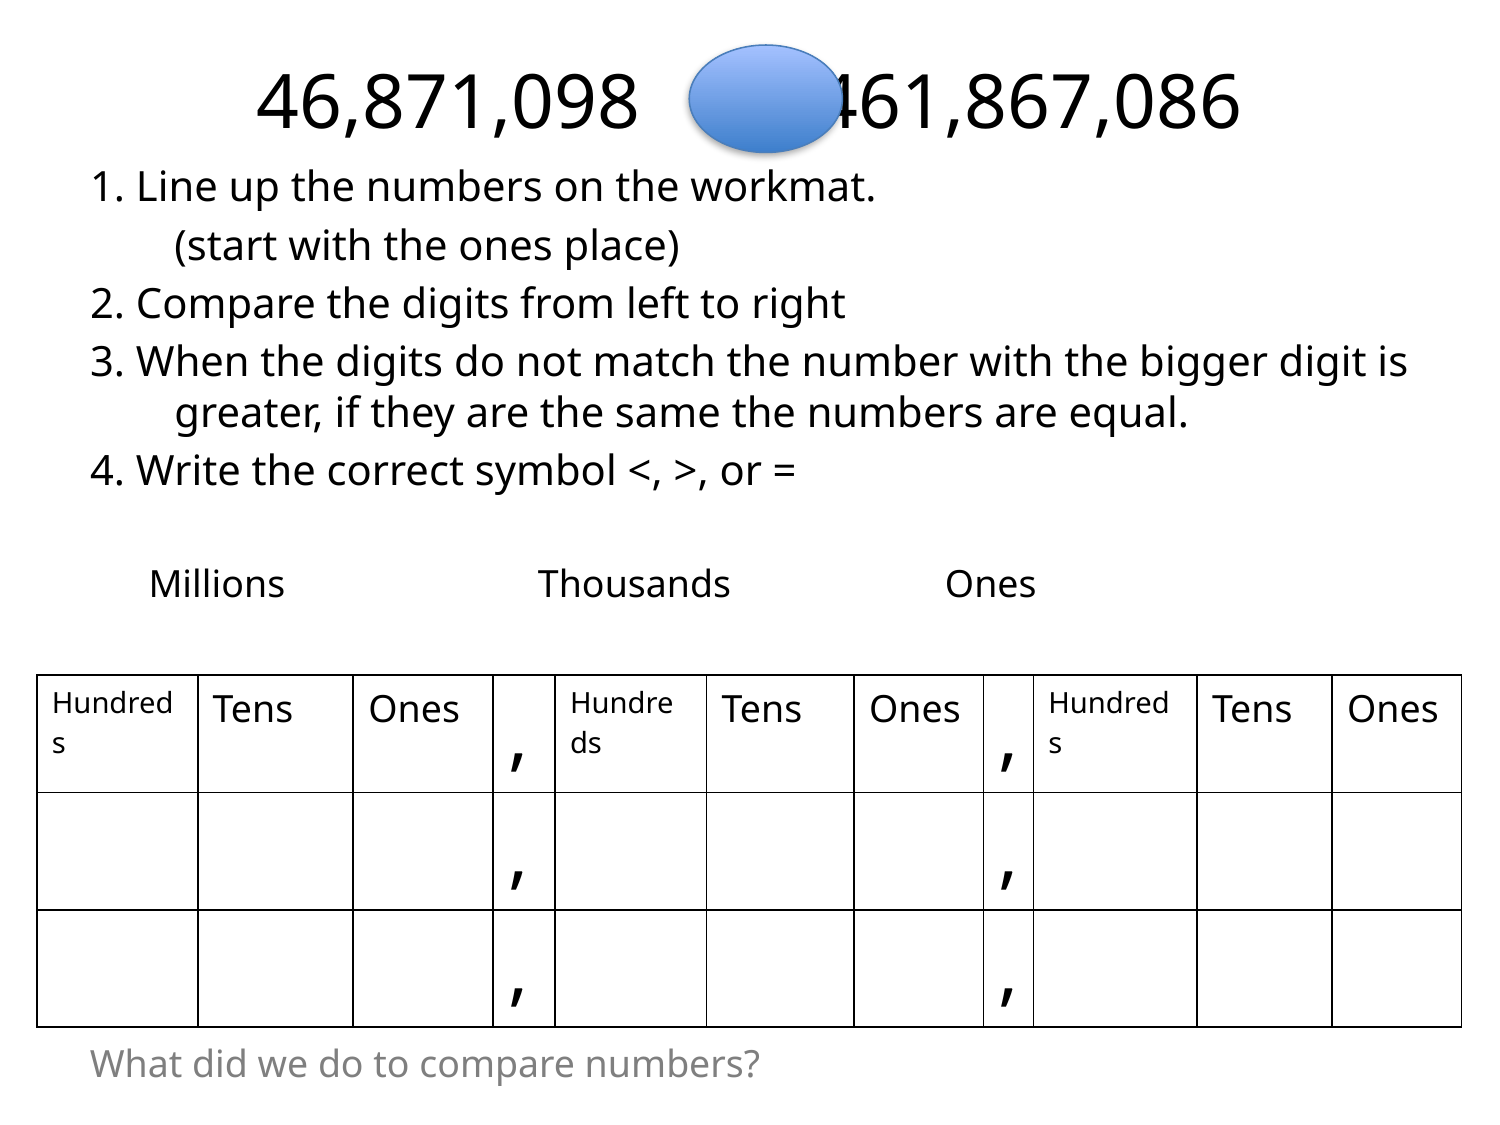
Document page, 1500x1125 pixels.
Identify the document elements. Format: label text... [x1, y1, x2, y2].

table_header Hundreds [1034, 676, 1196, 792]
table_cell , [494, 793, 554, 909]
table_cell [38, 793, 197, 909]
table_header Hundreds [38, 676, 197, 792]
table_cell [855, 793, 983, 909]
table_header , [984, 676, 1033, 792]
text_box What did we do to compare numbers? [74, 1032, 1477, 1093]
table_header Tens [707, 676, 853, 792]
title 46,871,098 461,867,086 [787, 45, 1425, 152]
text_box [688, 44, 844, 154]
table_cell [707, 793, 853, 909]
table_header Ones [855, 676, 983, 792]
table_header Tens [1198, 676, 1331, 792]
list 1. Line up the numbers on the workmat. (start with the ones place) 2. Compare the digits from left to right 3. When the digits do not match the number with the bigger digit is greater, if they are the same the numbers are equal. 4. Write the correct symbol <, >, or = Millions Thousands Ones [75, 152, 1425, 674]
title 46,871,098 461,867,086 [75, 45, 741, 152]
table_cell , [494, 911, 554, 1026]
table_header Hundreds [556, 676, 706, 792]
table_cell [855, 911, 983, 1026]
table_header , [494, 676, 554, 792]
table_cell [707, 911, 853, 1026]
table_cell [354, 793, 492, 909]
table_cell [199, 793, 352, 909]
table_cell [1034, 911, 1196, 1026]
table_cell [1333, 793, 1461, 909]
table_header Ones [1333, 676, 1461, 792]
table_cell [1198, 911, 1331, 1026]
table_cell [556, 911, 706, 1026]
table_cell [1034, 793, 1196, 909]
table_cell [1198, 793, 1331, 909]
table_header Tens [199, 676, 352, 792]
table_cell [199, 911, 352, 1026]
table_cell [1333, 911, 1461, 1026]
table_cell [556, 793, 706, 909]
table_cell , [984, 911, 1033, 1026]
table_cell [38, 911, 197, 1026]
table_header Ones [354, 676, 492, 792]
table_cell [354, 911, 492, 1026]
table_cell , [984, 793, 1033, 909]
